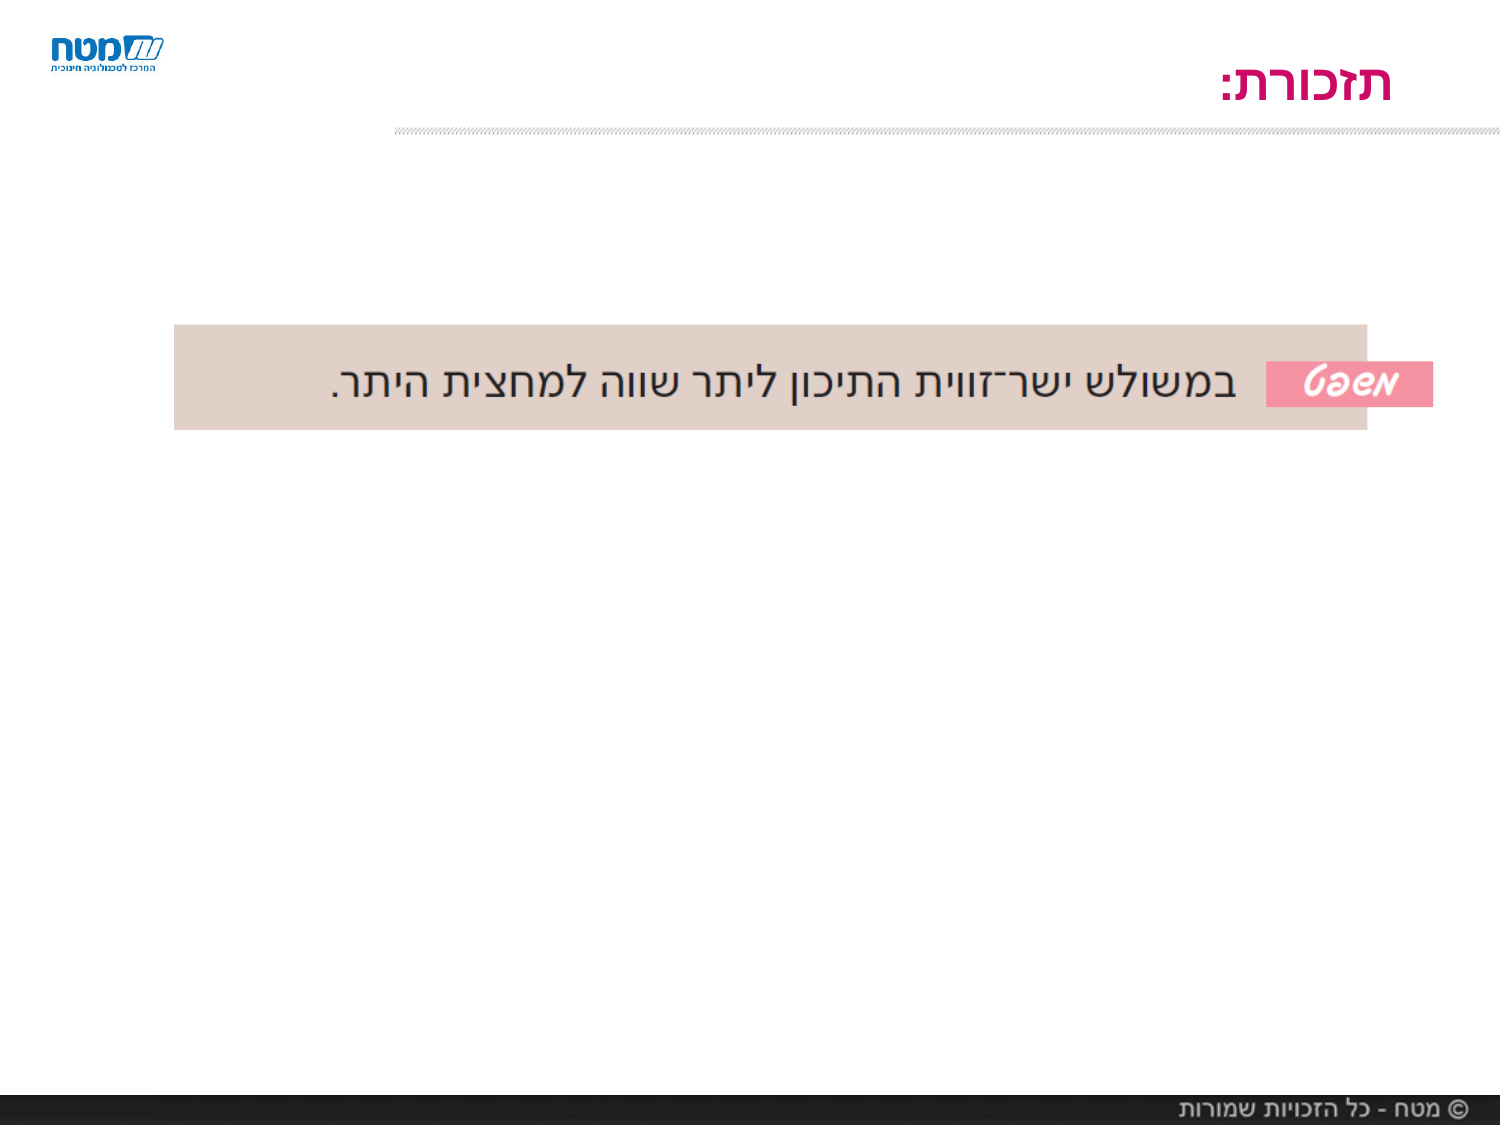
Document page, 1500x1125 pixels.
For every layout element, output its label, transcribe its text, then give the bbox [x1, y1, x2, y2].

picture [41, 31, 165, 79]
picture [395, 125, 1500, 139]
picture [174, 316, 1446, 439]
title תזכורת: [148, 51, 1409, 111]
